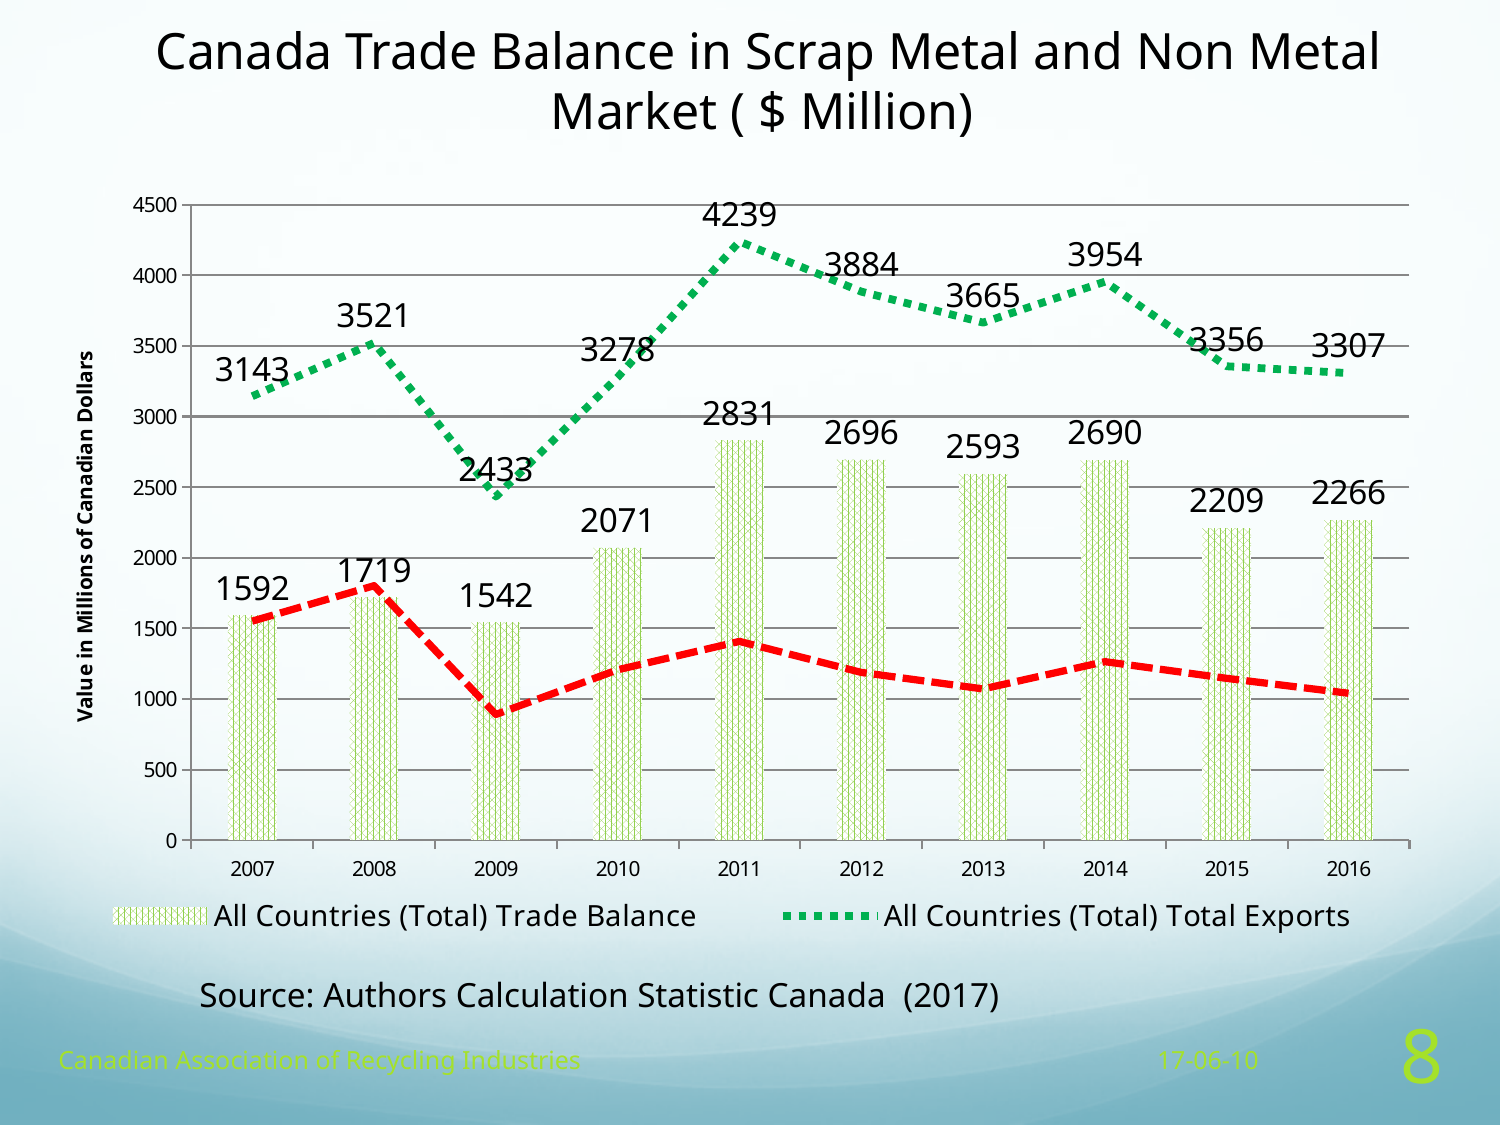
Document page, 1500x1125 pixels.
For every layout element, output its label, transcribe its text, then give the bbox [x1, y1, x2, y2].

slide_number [923, 1029, 1274, 1090]
chart [36, 174, 1438, 963]
slide_number 8 [1295, 1029, 1459, 1090]
footer Canadian Association of Recycling Industries [43, 1029, 838, 1090]
text_box Source: Authors Calculation Statistic Canada (2017) [174, 981, 1088, 1023]
text_box Canada Trade Balance in Scrap Metal and Non Metal Market ( $ Million) [87, 12, 1450, 148]
